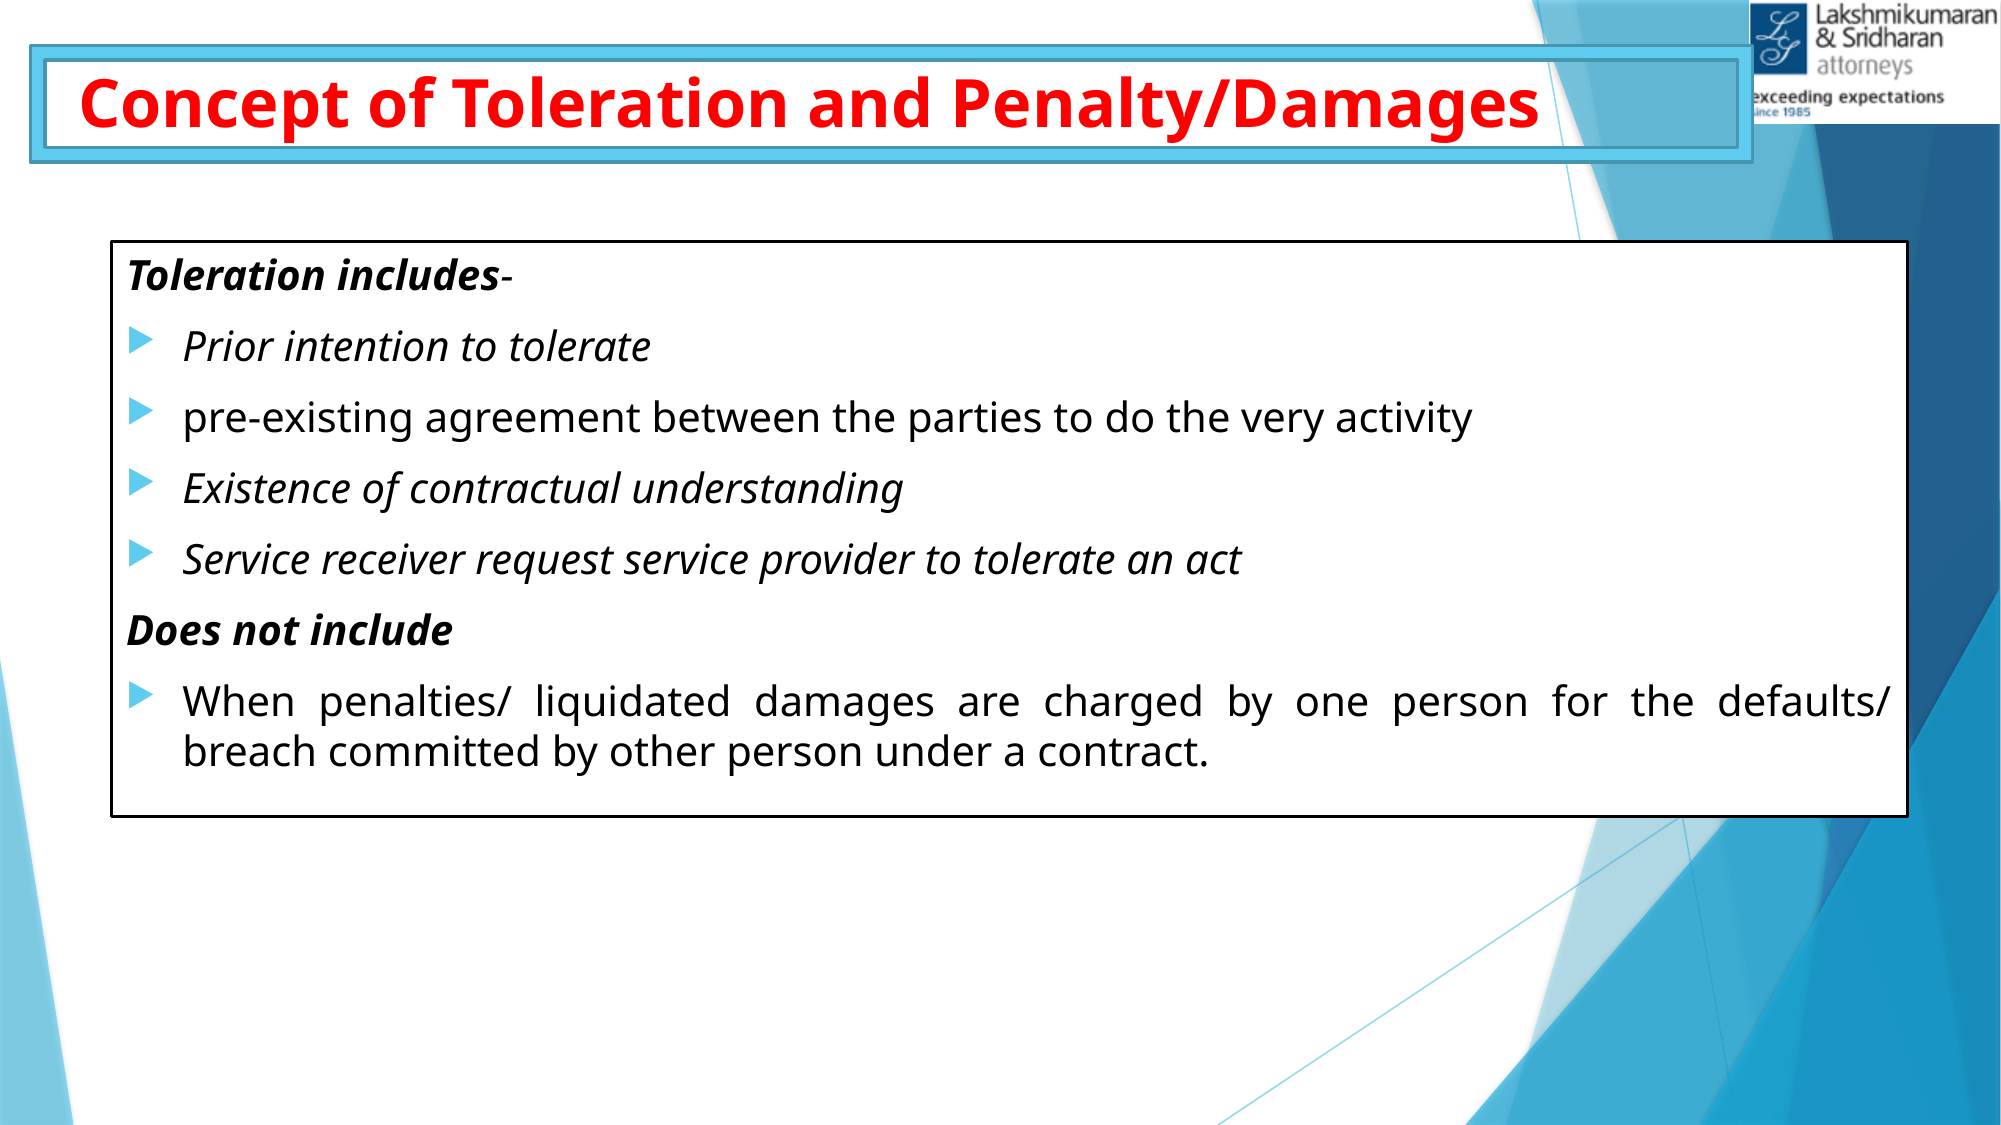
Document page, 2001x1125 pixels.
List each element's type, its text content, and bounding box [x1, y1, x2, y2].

title Concept of Toleration and Penalty/Damages [63, 62, 1609, 146]
picture [1749, 0, 2000, 124]
text_box [29, 44, 1754, 164]
list Toleration includes- Prior intention to tolerate pre-existing agreement between the parties to do the very activity Existence of contractual understanding Service receiver request service provider to tolerate an act Does not include When penalties/ liquidated damages are charged by one person for the defaults/ breach committed by other person under a contract. [110, 240, 1909, 818]
title Concept of Toleration and Penalty/Damages [63, 164, 1609, 271]
